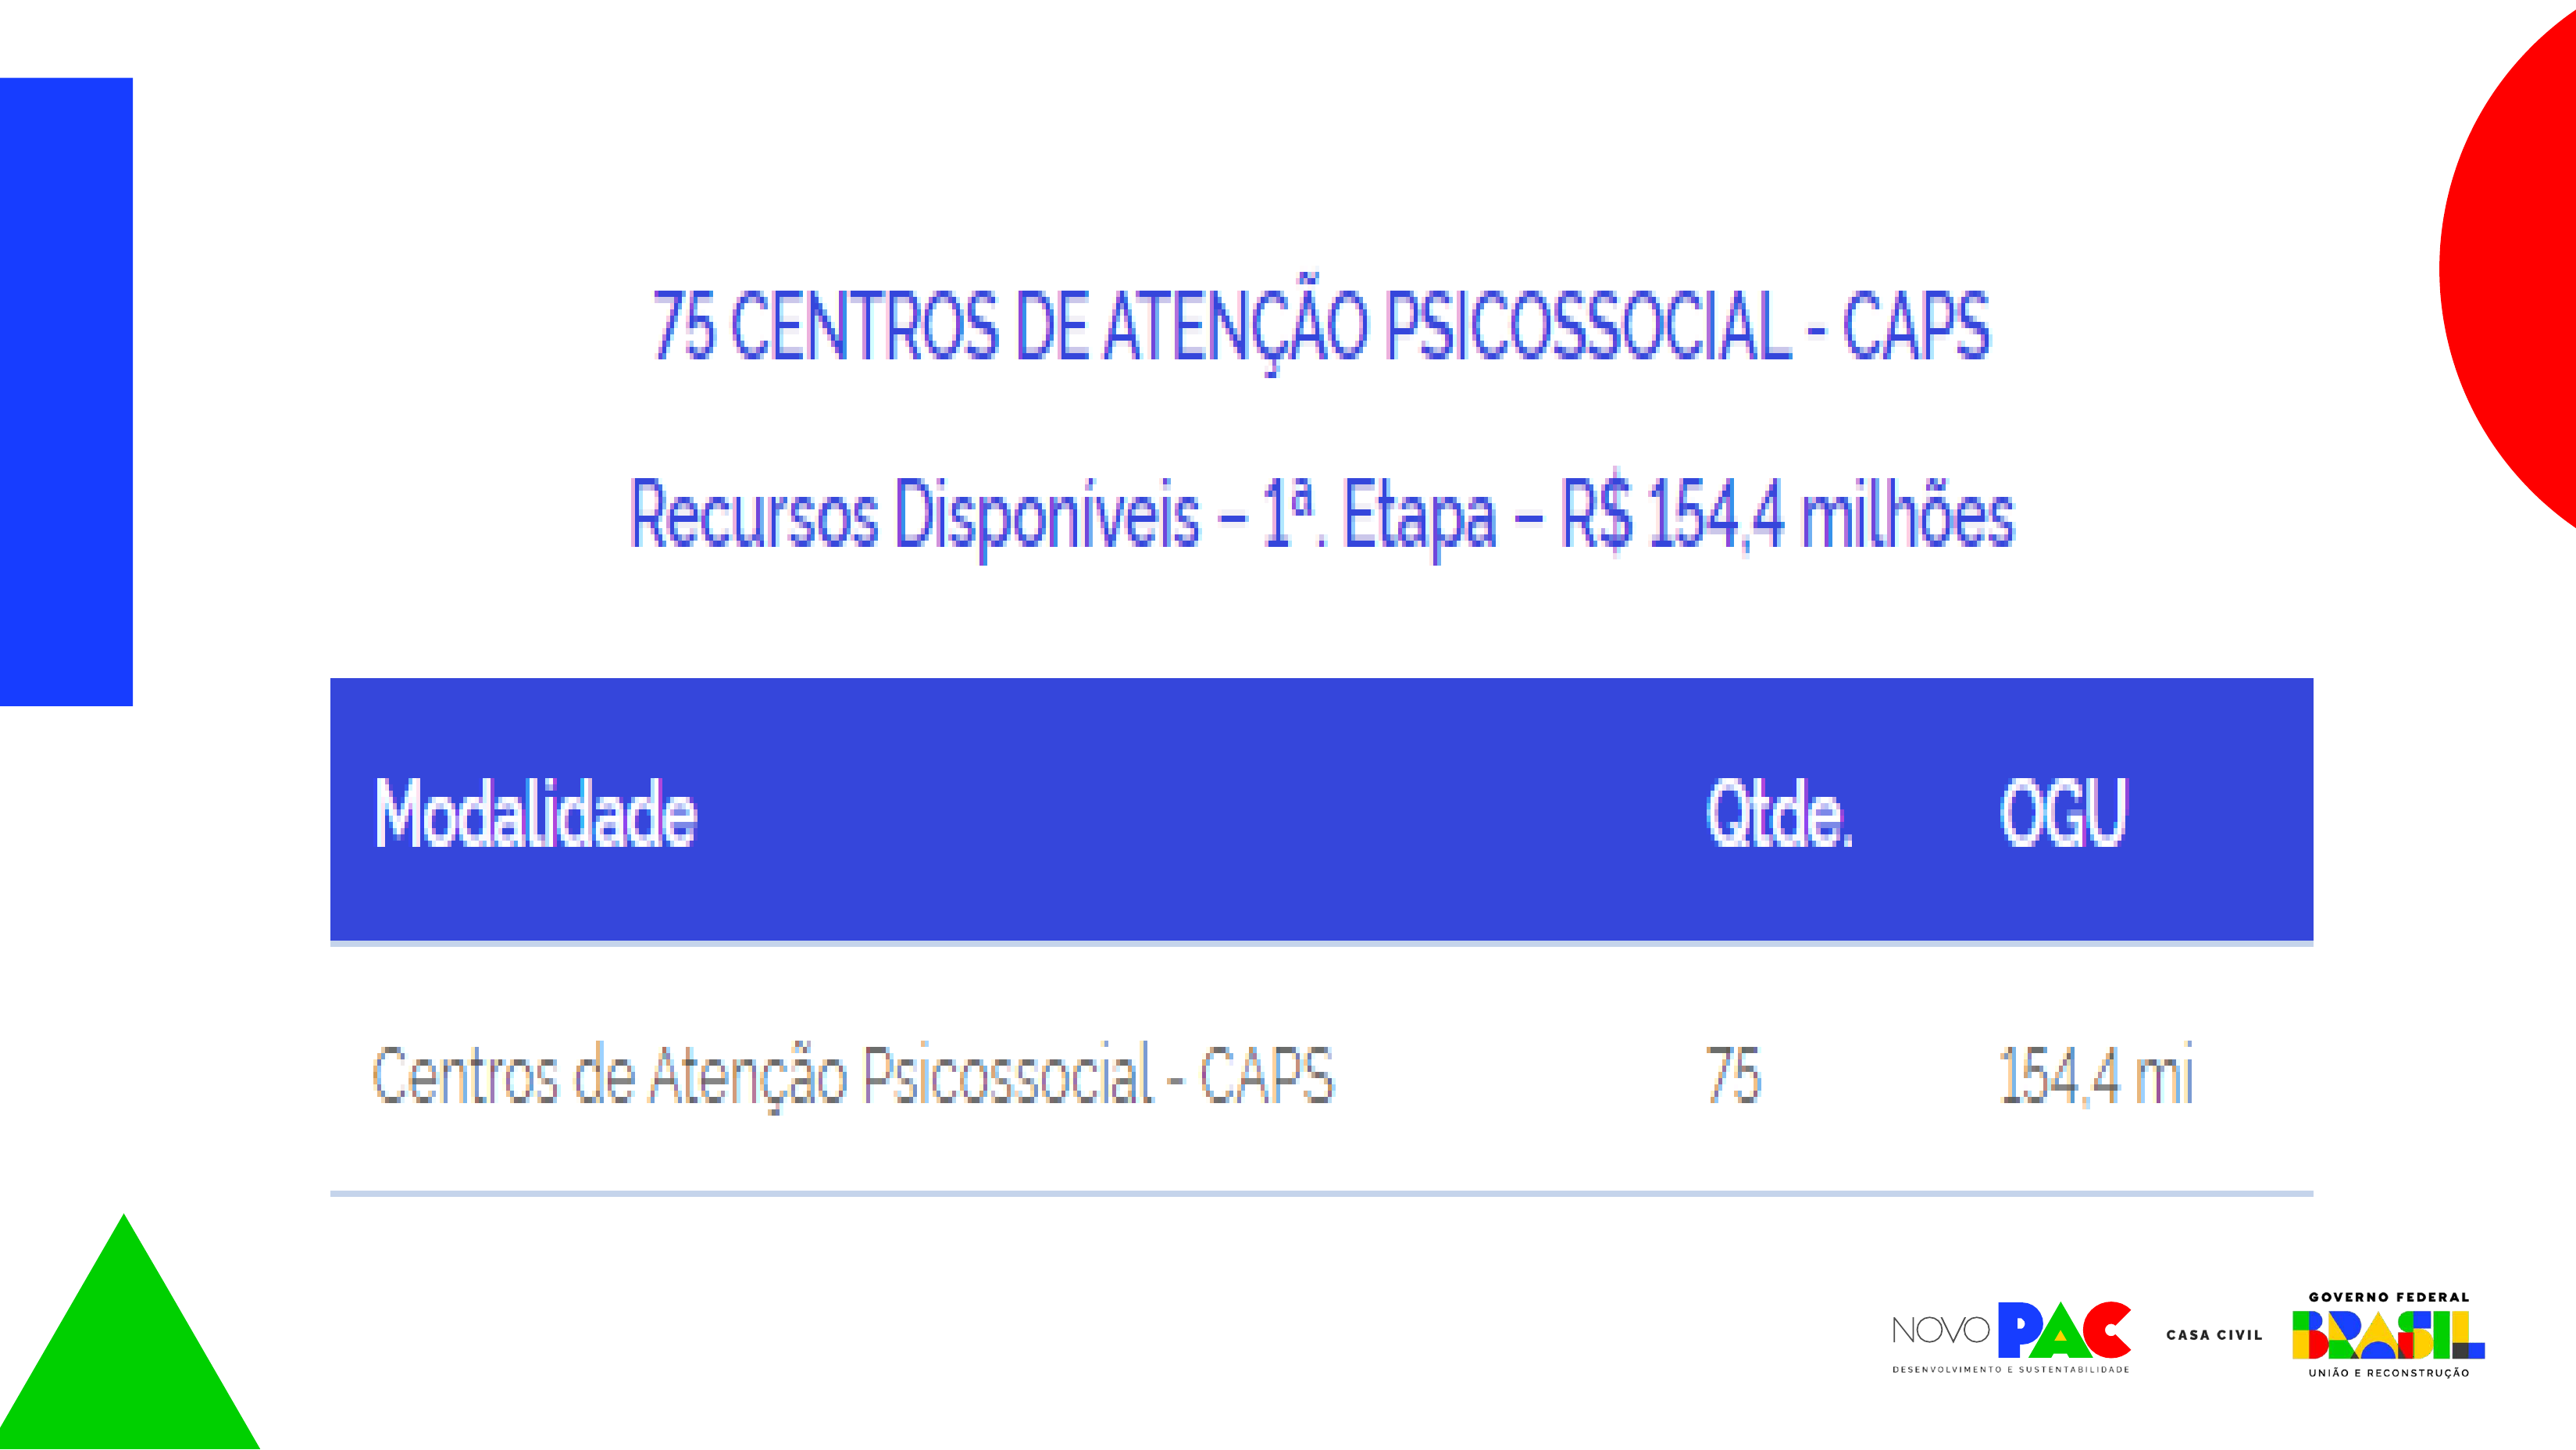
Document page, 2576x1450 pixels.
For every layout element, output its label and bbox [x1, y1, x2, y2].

picture [330, 265, 2314, 1197]
text_box [0, 1213, 261, 1449]
text_box [2439, 9, 2576, 528]
text_box [0, 77, 134, 706]
text_box [1893, 1291, 2485, 1379]
